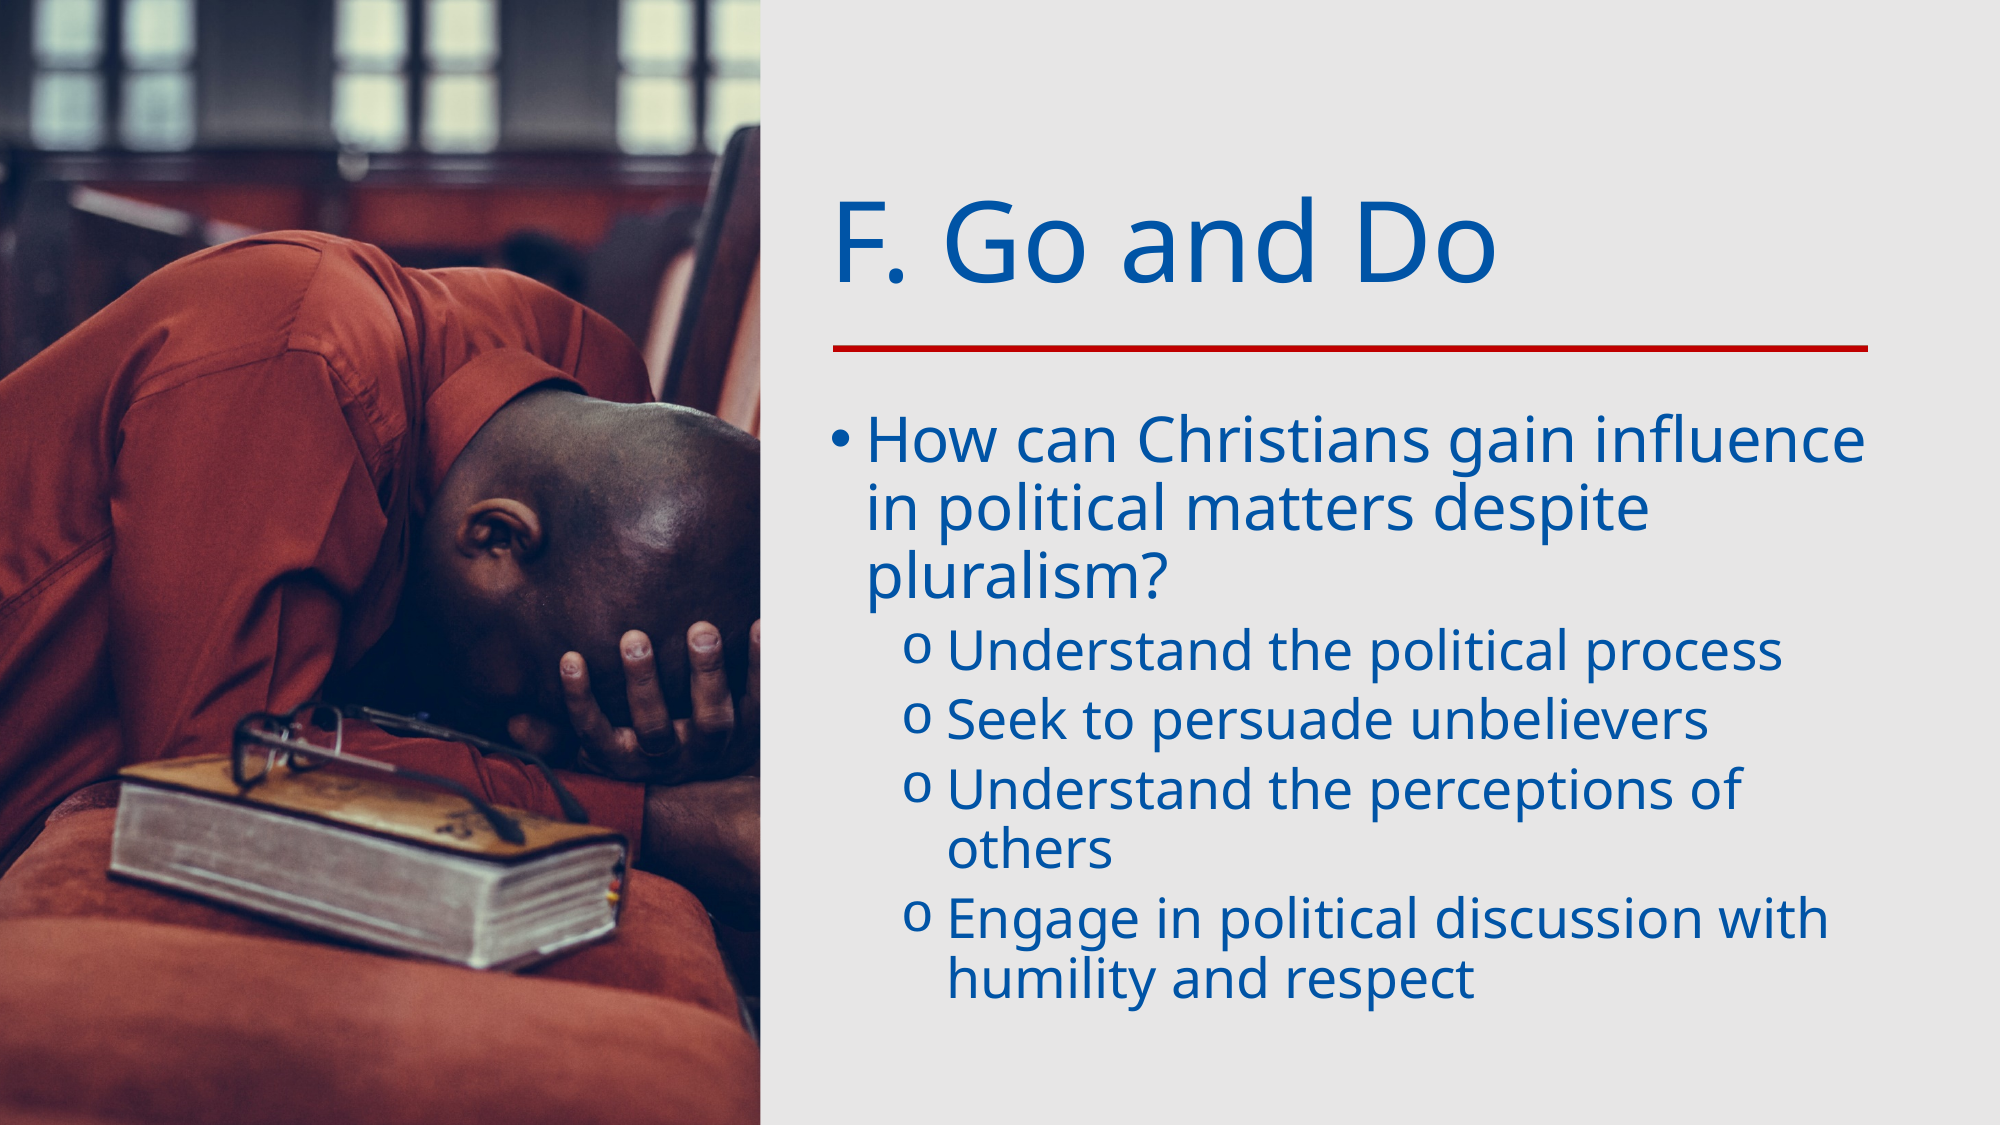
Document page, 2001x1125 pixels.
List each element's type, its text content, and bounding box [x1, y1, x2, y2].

picture [0, 0, 761, 1125]
title F. Go and Do [814, 103, 1895, 315]
list How can Christians gain influence in political matters despite pluralism? Understand the political process Seek to persuade unbelievers Understand the perceptions of others Engage in political discussion with humility and respect [814, 399, 1895, 1021]
